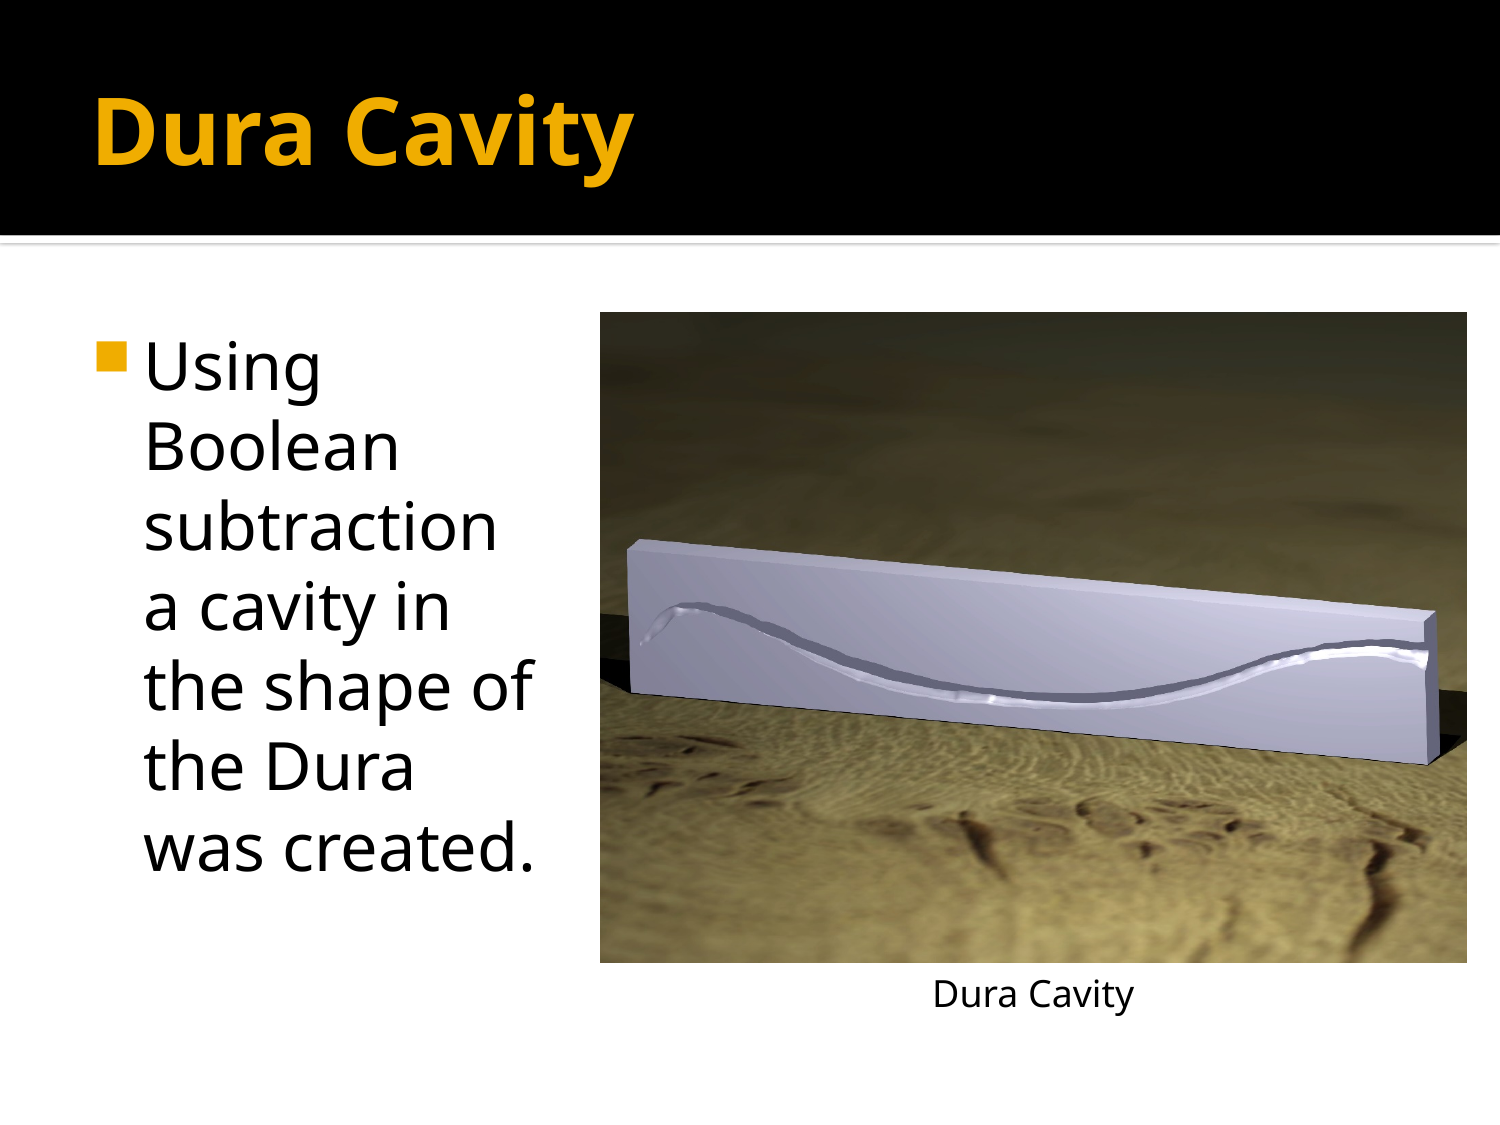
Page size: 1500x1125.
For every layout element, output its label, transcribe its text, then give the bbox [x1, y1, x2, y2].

text_box Dura Cavity [917, 971, 1150, 1023]
title Dura Cavity [75, 25, 1425, 231]
picture [599, 312, 1467, 963]
list Using Boolean subtraction a cavity in the shape of the Dura was created. [62, 308, 563, 1068]
